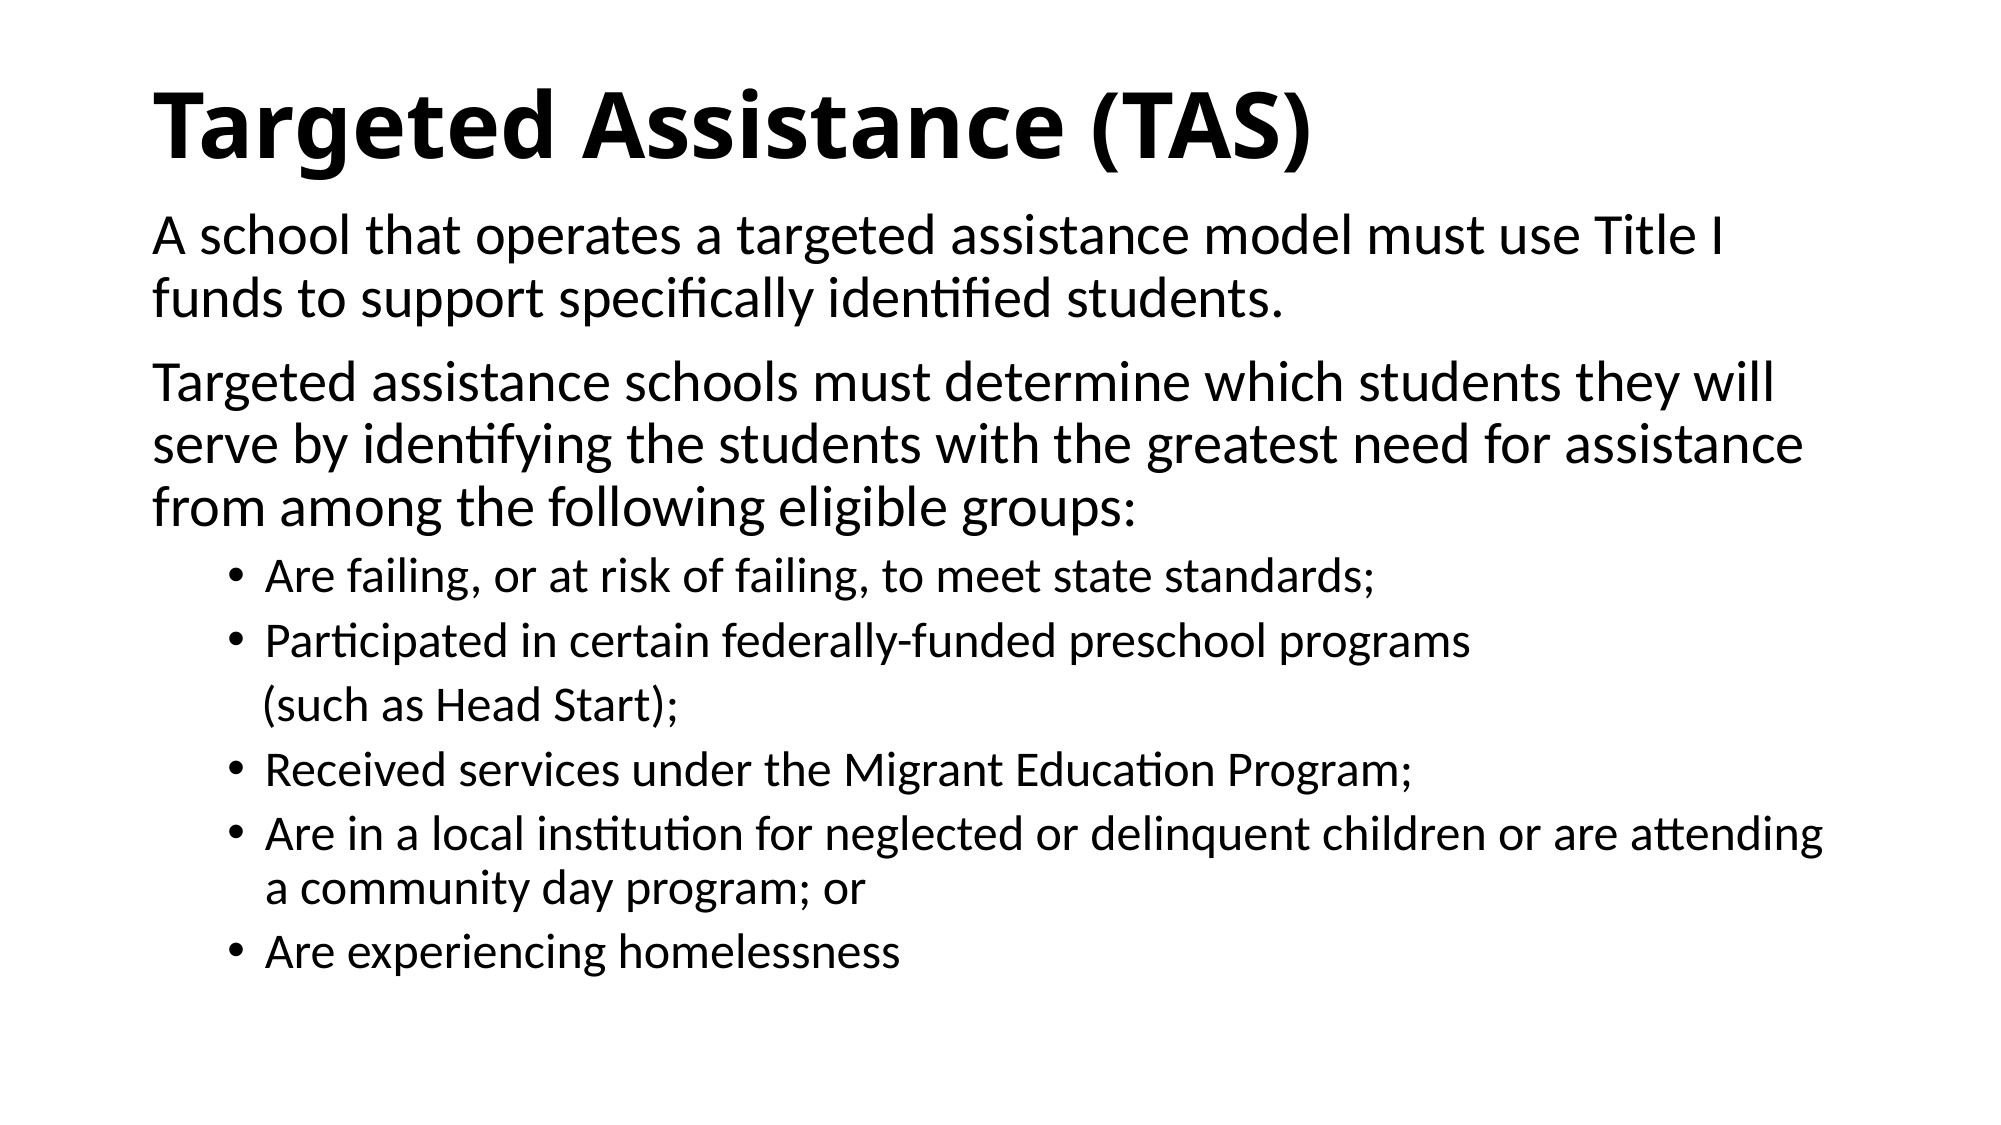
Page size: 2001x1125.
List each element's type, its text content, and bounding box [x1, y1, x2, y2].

title Targeted Assistance (TAS) [137, 59, 1863, 196]
list A school that operates a targeted assistance model must use Title I funds to support specifically identified students. Targeted assistance schools must determine which students they will serve by identifying the students with the greatest need for assistance from among the following eligible groups: Are failing, or at risk of failing, to meet state standards; Participated in certain federally-funded preschool programs (such as Head Start); Received services under the Migrant Education Program; Are in a local institution for neglected or delinquent children or are attending a community day program; or Are experiencing homelessness [137, 196, 1863, 1014]
